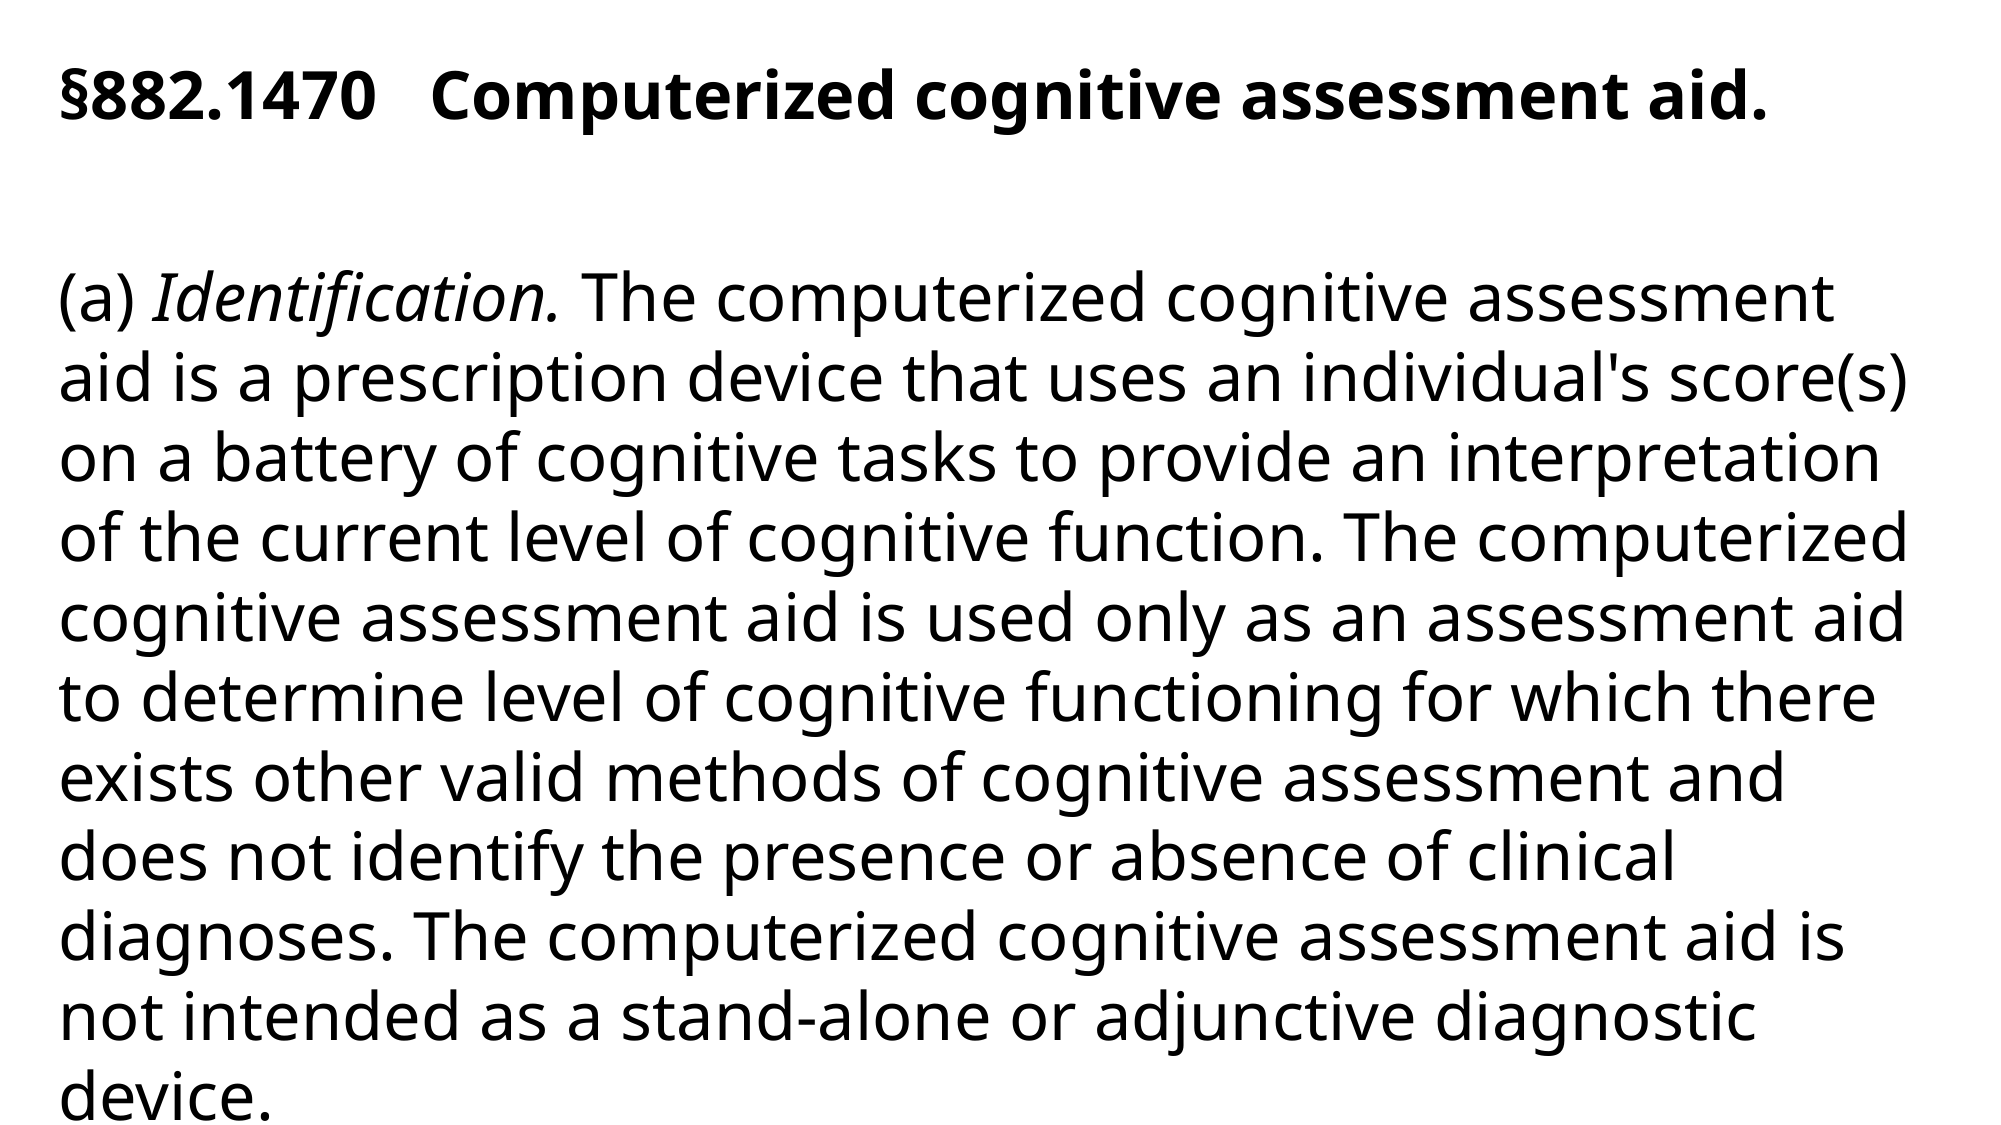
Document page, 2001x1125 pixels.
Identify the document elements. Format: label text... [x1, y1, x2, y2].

text_box §882.1470 Computerized cognitive assessment aid. (a) Identification. The computerized cognitive assessment aid is a prescription device that uses an individual's score(s) on a battery of cognitive tasks to provide an interpretation of the current level of cognitive function. The computerized cognitive assessment aid is used only as an assessment aid to determine level of cognitive functioning for which there exists other valid methods of cognitive assessment and does not identify the presence or absence of clinical diagnoses. The computerized cognitive assessment aid is not intended as a stand-alone or adjunctive diagnostic device. … [43, 45, 1950, 1125]
